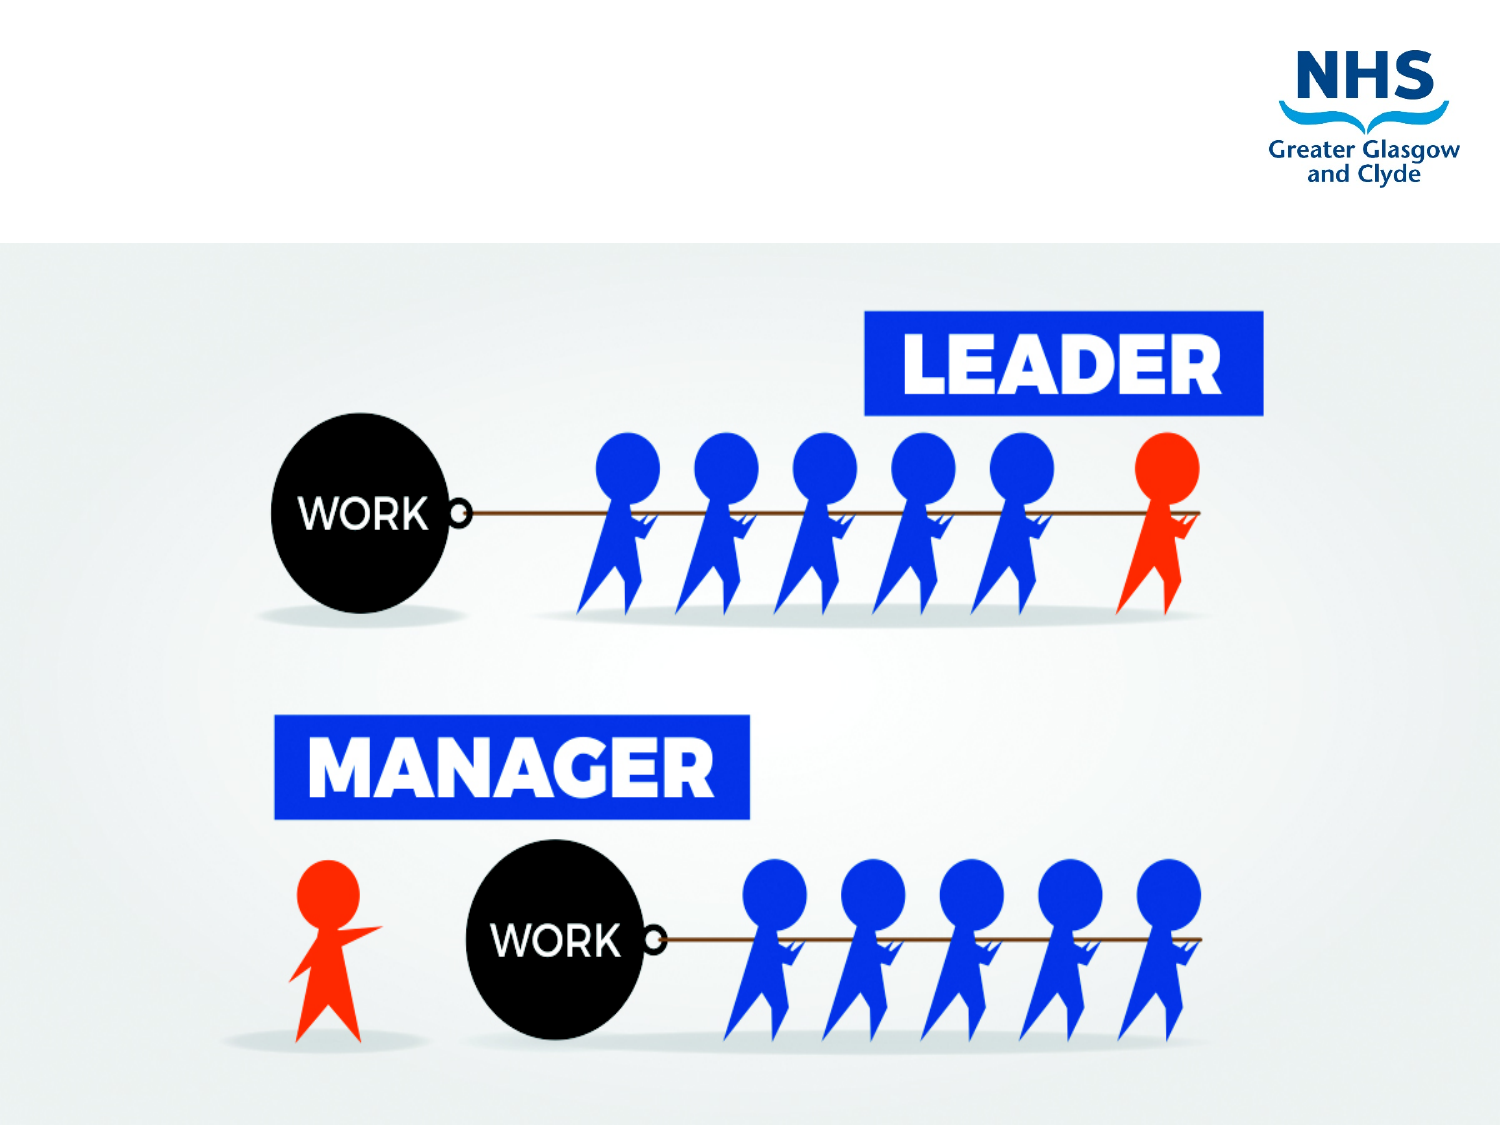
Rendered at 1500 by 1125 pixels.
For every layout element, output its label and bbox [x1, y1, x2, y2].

picture [0, 243, 1500, 1125]
picture [1268, 50, 1460, 188]
